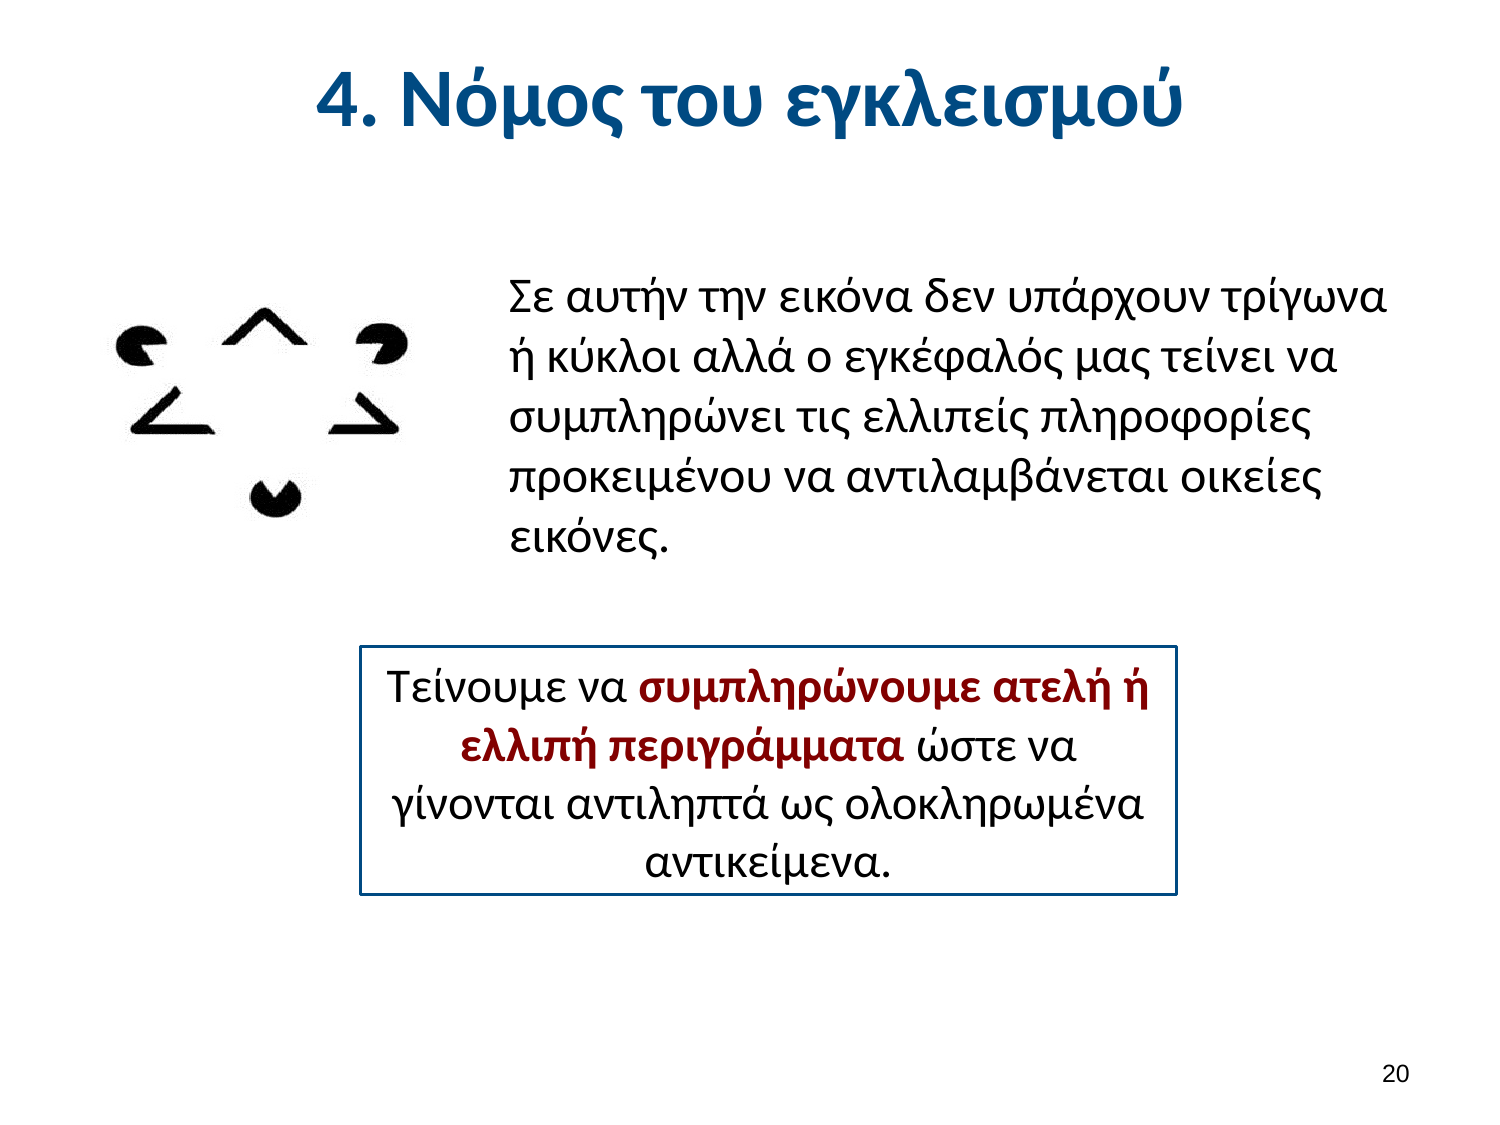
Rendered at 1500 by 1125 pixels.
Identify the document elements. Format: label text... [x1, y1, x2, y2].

slide_number 19 [1074, 1042, 1425, 1103]
text_box Σε αυτήν την εικόνα δεν υπάρχουν τρίγωνα ή κύκλοι αλλά ο εγκέφαλός μας τείνει να συμπληρώνει τις ελλιπείς πληροφορίες προκειμένου να αντιλαμβάνεται οικείες εικόνες. [493, 254, 1425, 570]
title 4. Νόμος του εγκλεισμού [76, 19, 1427, 169]
text_box Τείνουμε να συμπληρώνουμε ατελή ή ελλιπή περιγράμματα ώστε να γίνονται αντιληπτά ως ολοκληρωμένα αντικείμενα. [360, 646, 1177, 895]
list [52, 295, 522, 521]
